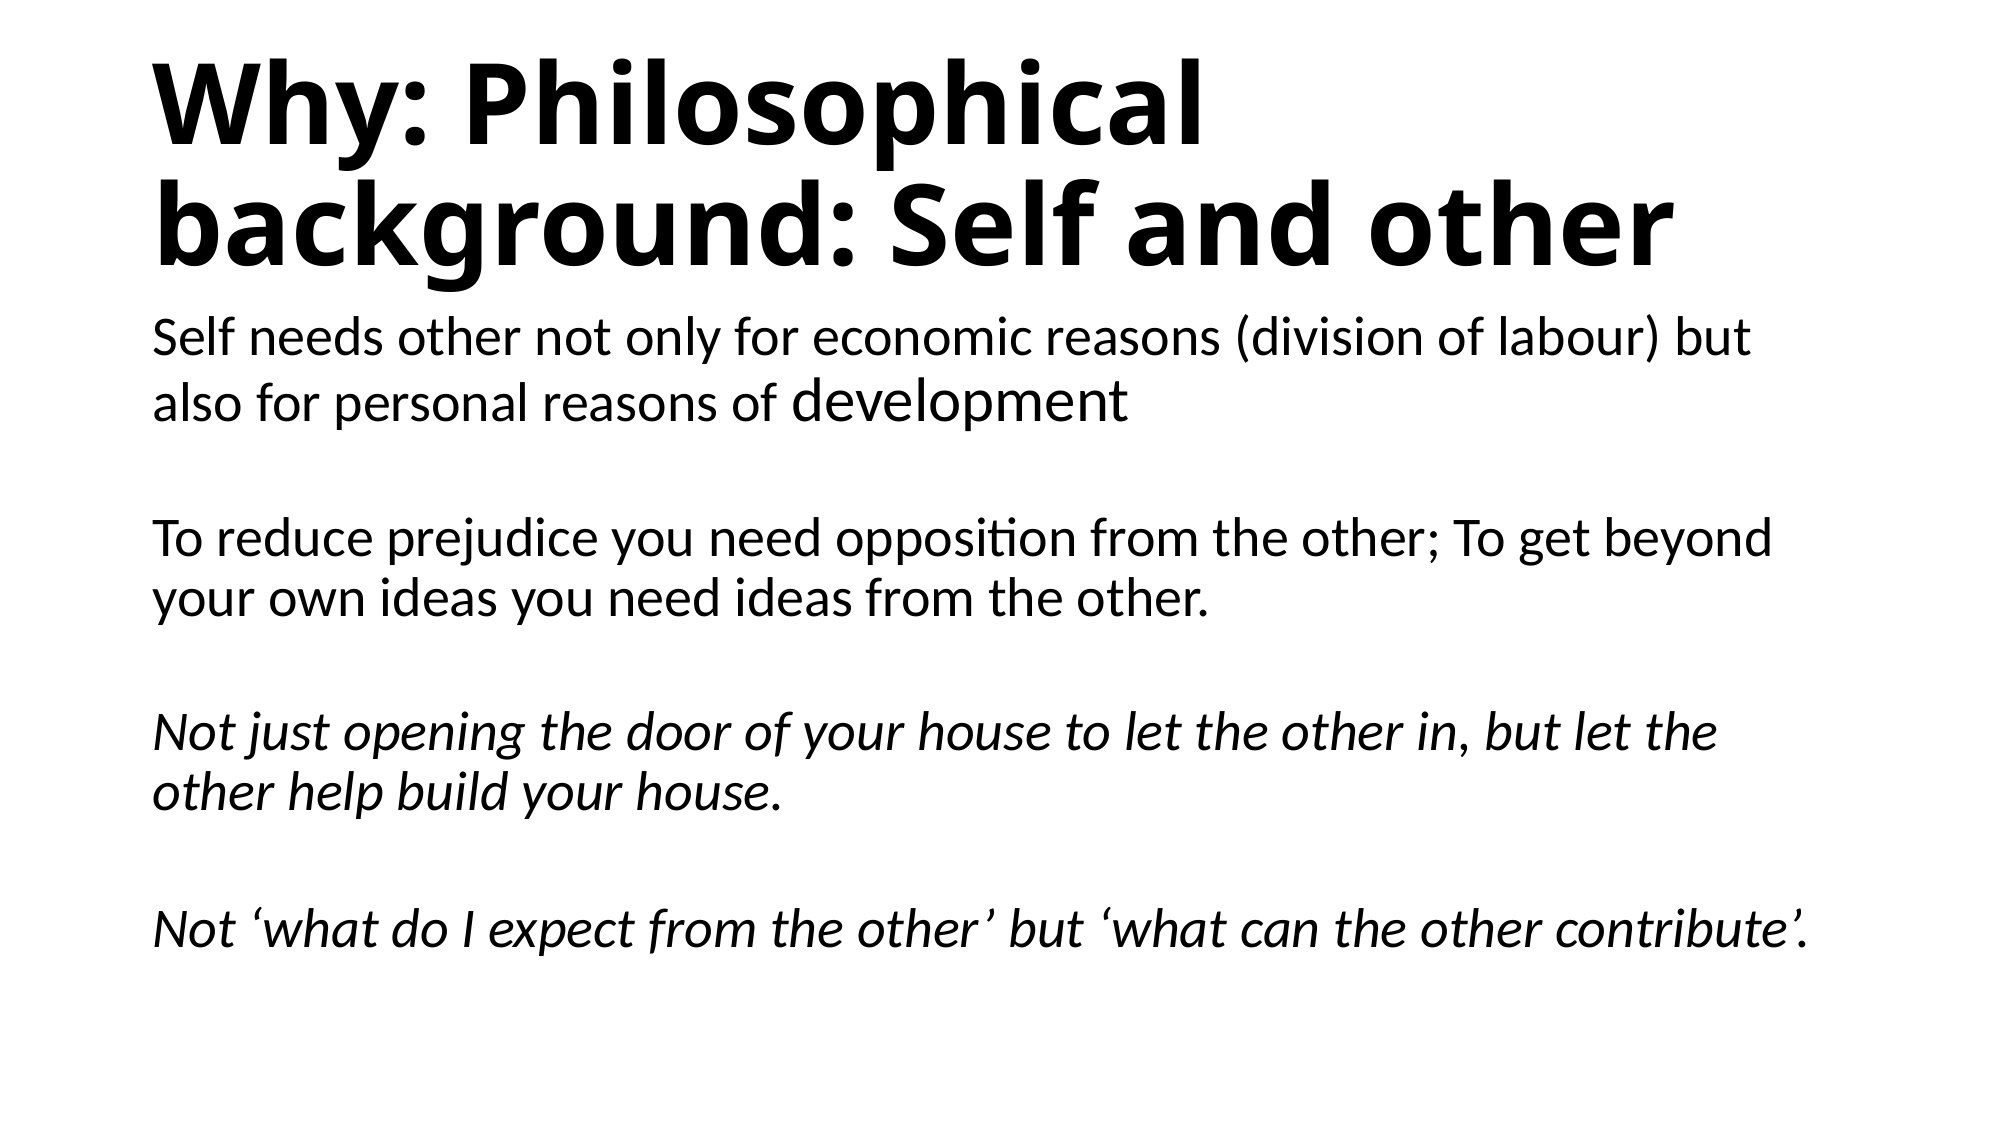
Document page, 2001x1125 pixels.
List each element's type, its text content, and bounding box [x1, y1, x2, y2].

list Self needs other not only for economic reasons (division of labour) but also for personal reasons of development To reduce prejudice you need opposition from the other; To get beyond your own ideas you need ideas from the other. Not just opening the door of your house to let the other in, but let the other help build your house. Not ‘what do I expect from the other’ but ‘what can the other contribute’. [137, 299, 1863, 1014]
title Why: Philosophical background: Self and other [137, 59, 1863, 278]
